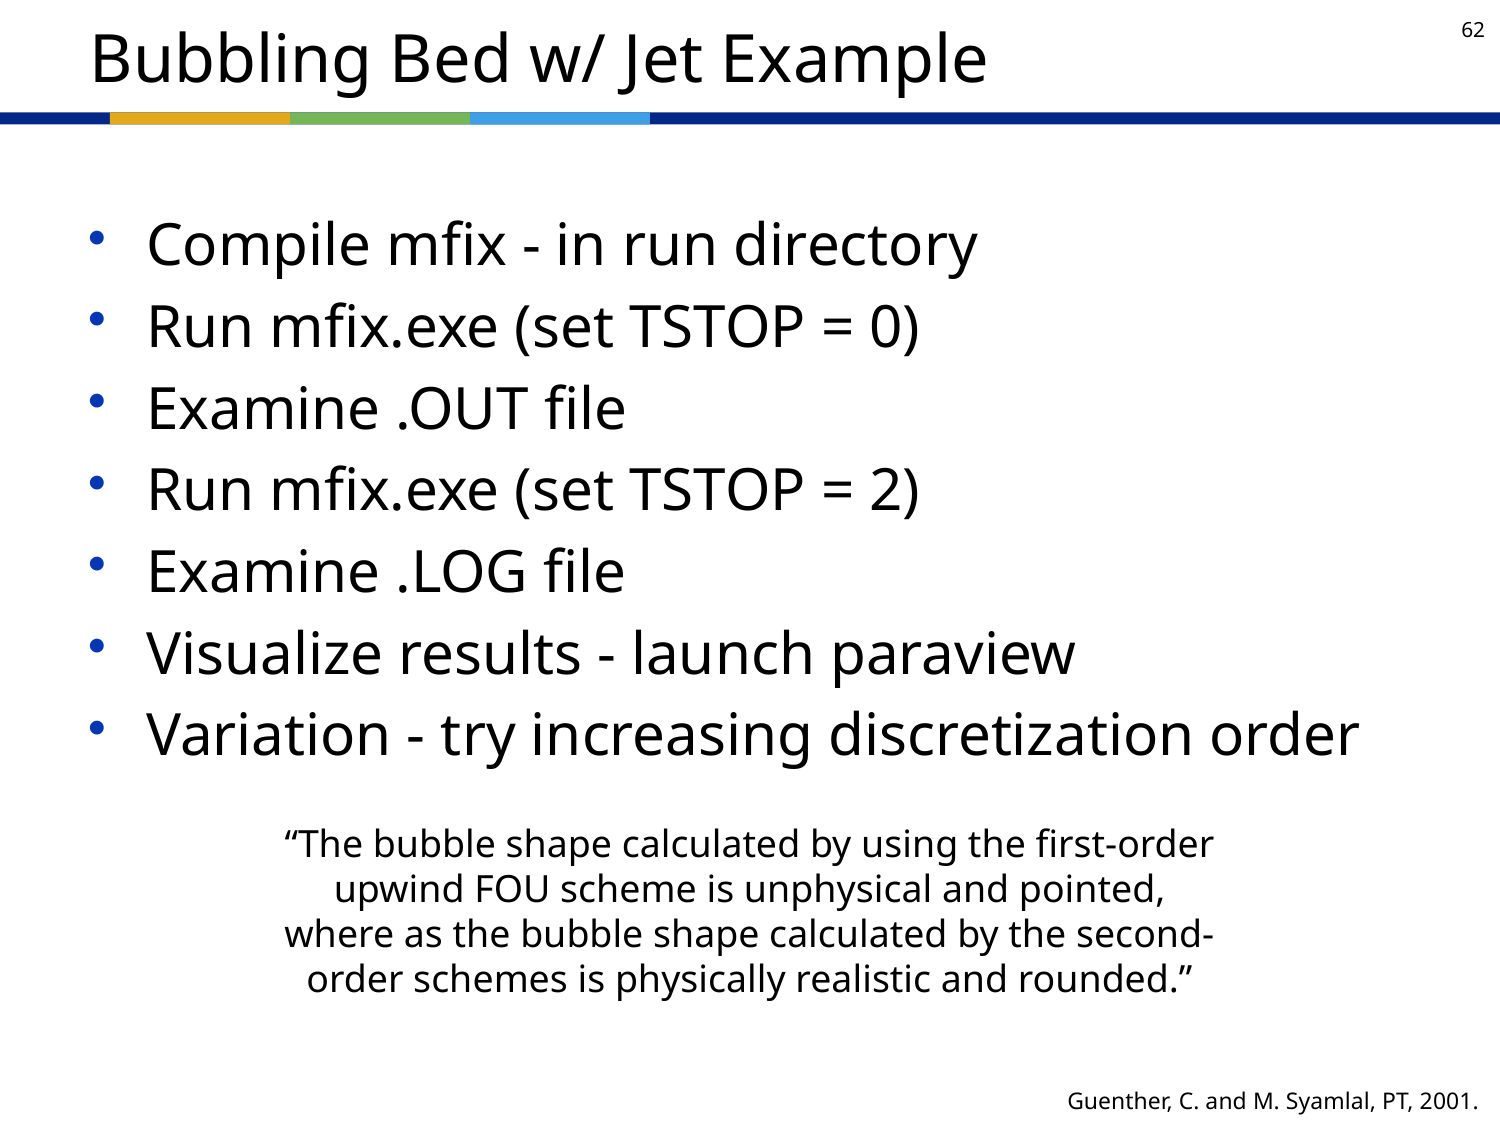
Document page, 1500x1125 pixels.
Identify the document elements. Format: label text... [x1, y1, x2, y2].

text_box “The bubble shape calculated by using the first-order upwind FOU scheme is unphysical and pointed, where as the bubble shape calculated by the second-order schemes is physically realistic and rounded.” [262, 812, 1238, 1008]
list Compile mfix - in run directory Run mfix.exe (set TSTOP = 0) Examine .OUT file Run mfix.exe (set TSTOP = 2) Examine .LOG file Visualize results - launch paraview Variation - try increasing discretization order [75, 200, 1425, 959]
text_box Guenther, C. and M. Syamlal, PT, 2001. [1052, 1079, 1500, 1122]
title Bubbling Bed w/ Jet Example [75, 0, 1425, 113]
